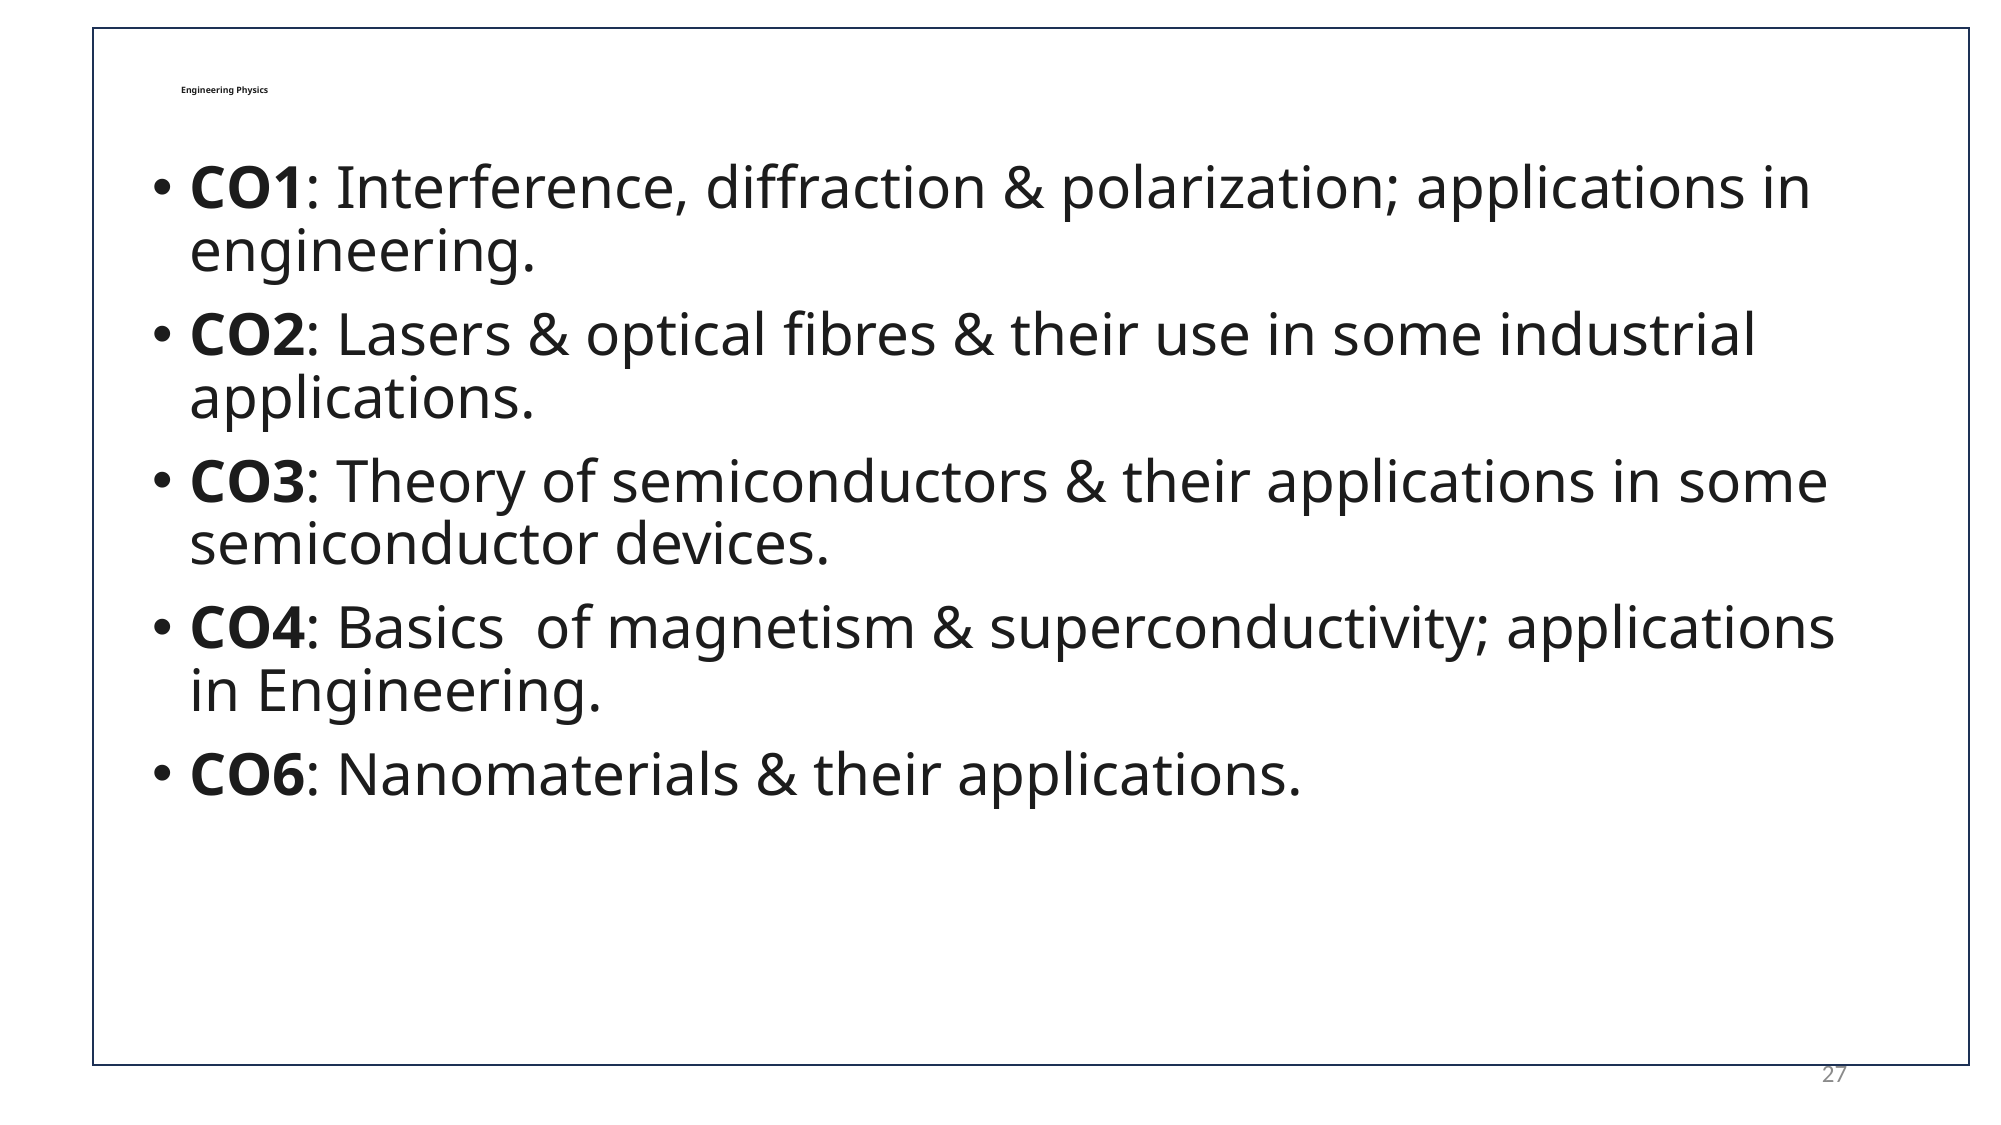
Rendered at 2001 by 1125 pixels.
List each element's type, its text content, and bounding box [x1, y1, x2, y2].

text_box [92, 27, 1970, 1066]
slide_number 27 [1412, 1042, 1863, 1103]
